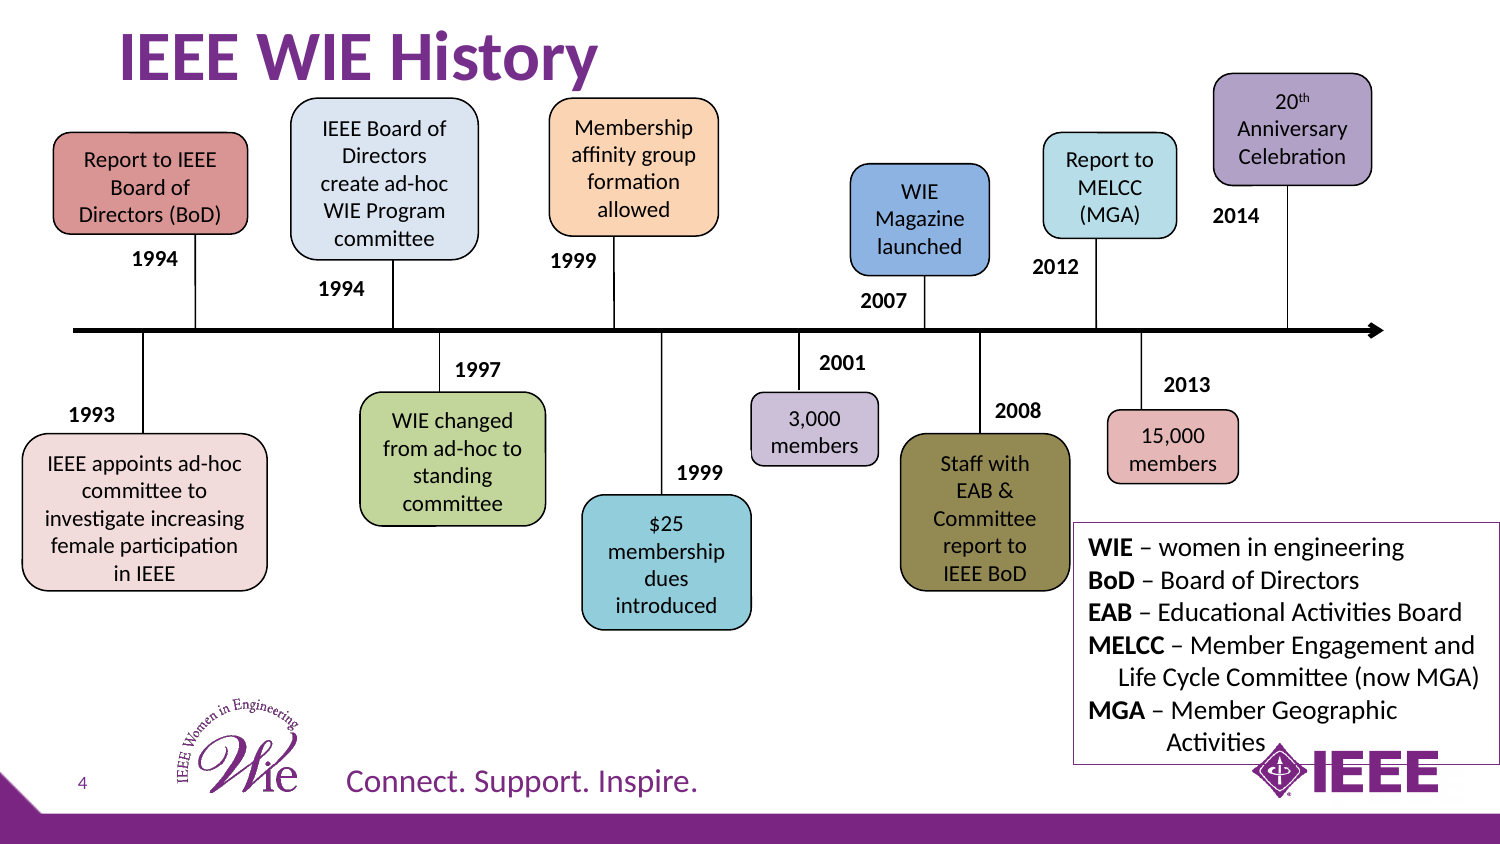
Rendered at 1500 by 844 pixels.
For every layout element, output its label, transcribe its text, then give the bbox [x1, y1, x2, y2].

text_box WIE – women in engineering BoD – Board of Directors EAB – Educational Activities Board MELCC – Member Engagement and Life Cycle Committee (now MGA) MGA – Member Geographic Activities [1073, 522, 1500, 765]
title IEEE WIE History [103, 10, 1397, 103]
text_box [22, 73, 1384, 630]
picture [0, 695, 1500, 844]
